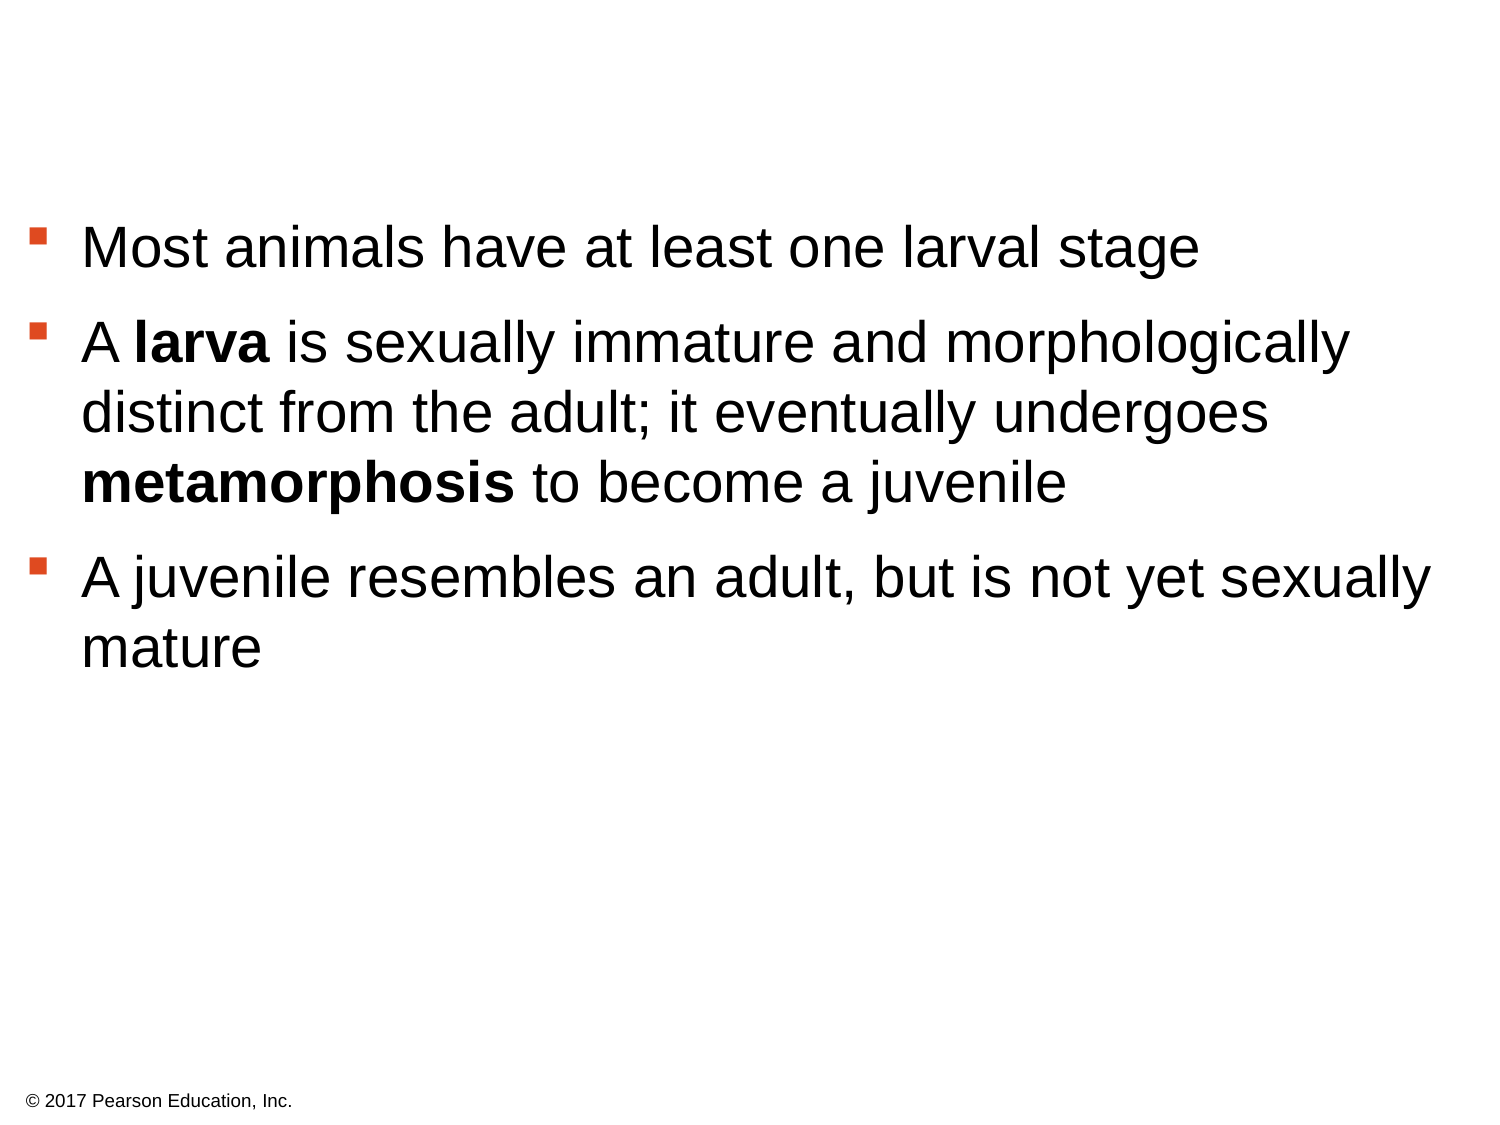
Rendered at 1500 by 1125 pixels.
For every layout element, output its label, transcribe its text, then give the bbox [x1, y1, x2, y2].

list Most animals have at least one larval stage A larva is sexually immature and morphologically distinct from the adult; it eventually undergoes metamorphosis to become a juvenile A juvenile resembles an adult, but is not yet sexually mature [24, 208, 1475, 1065]
footer © 2017 Pearson Education, Inc. [10, 1080, 518, 1119]
